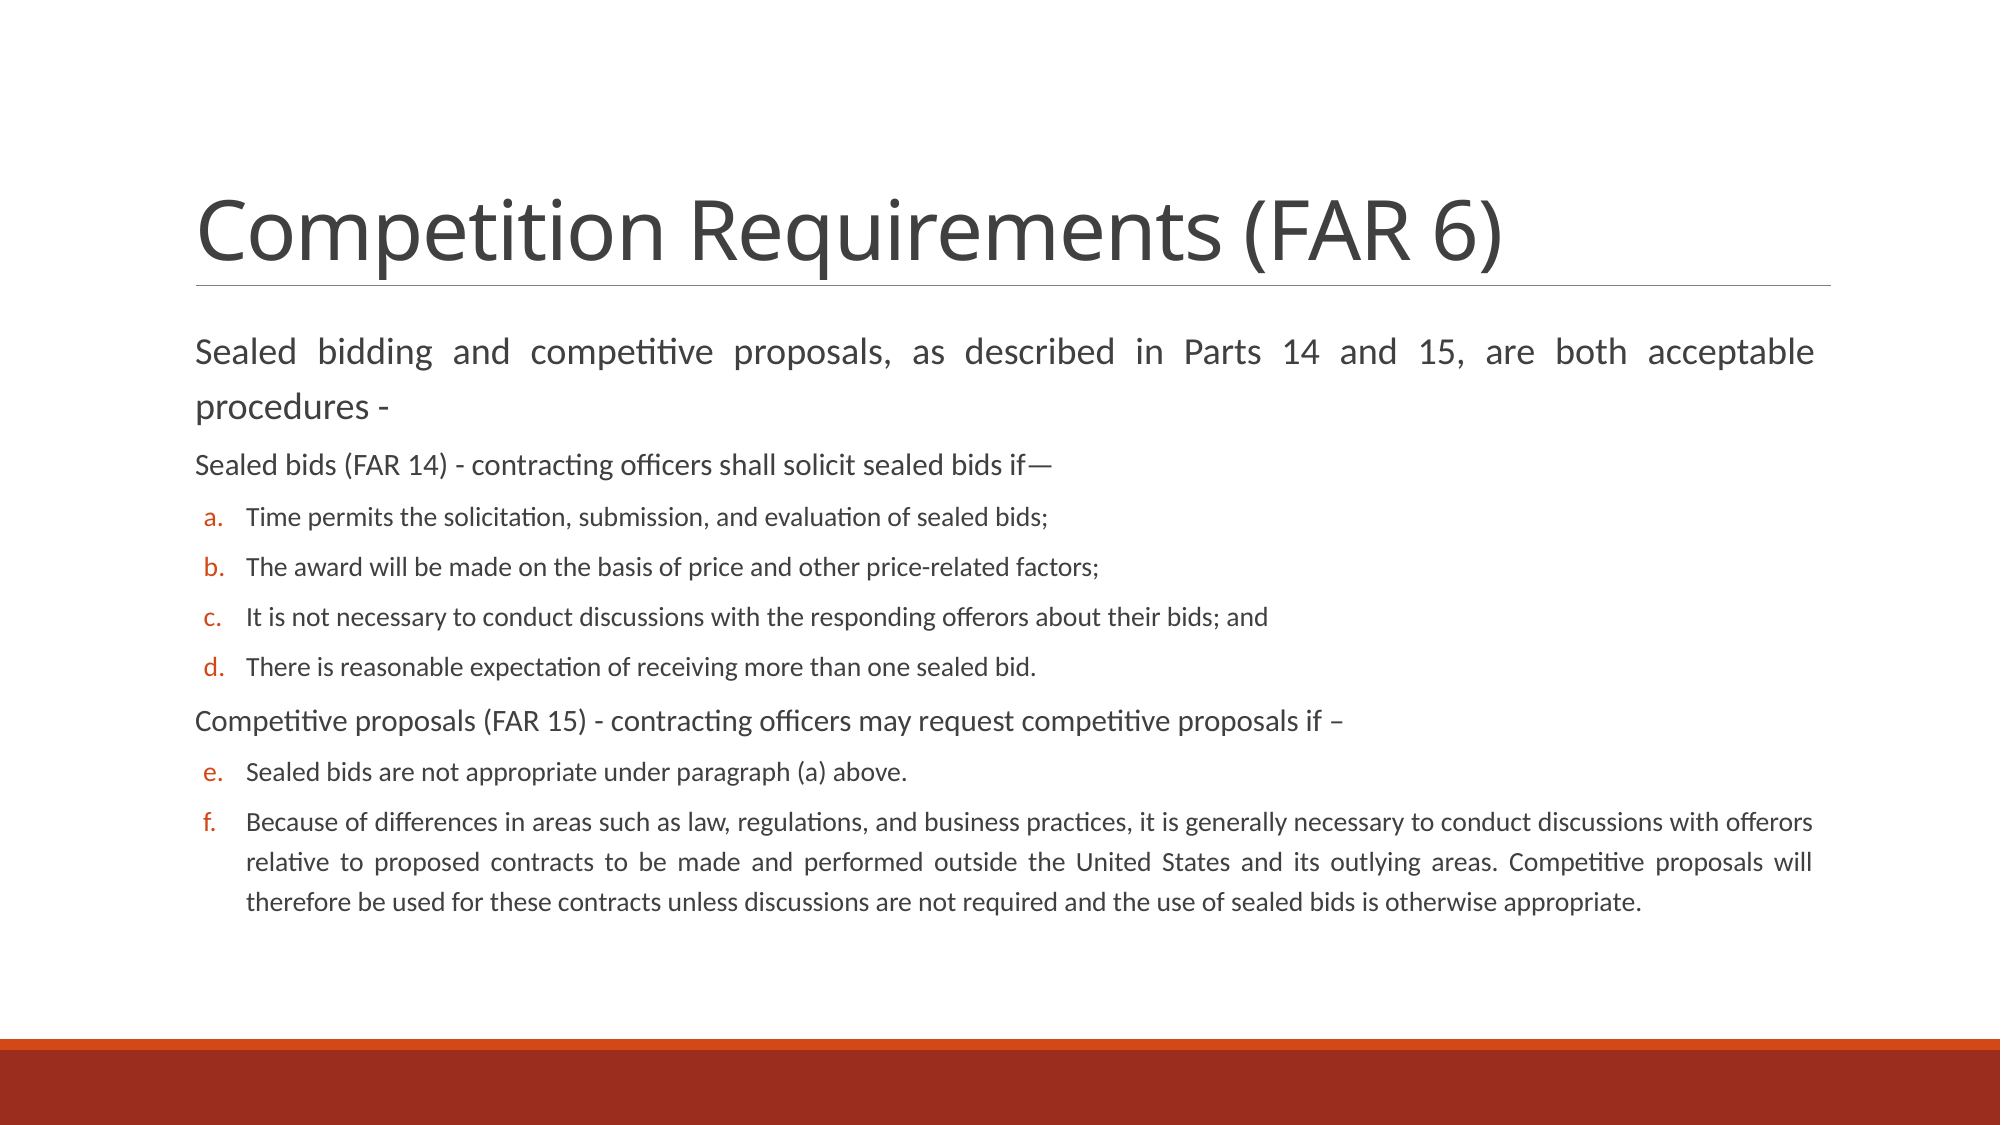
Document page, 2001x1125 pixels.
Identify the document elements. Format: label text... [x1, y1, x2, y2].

title Competition Requirements (FAR 6) [180, 47, 1830, 285]
list Sealed bidding and competitive proposals, as described in Parts 14 and 15, are both acceptable procedures - Sealed bids (FAR 14) - contracting officers shall solicit sealed bids if— Time permits the solicitation, submission, and evaluation of sealed bids; The award will be made on the basis of price and other price-related factors; It is not necessary to conduct discussions with the responding offerors about their bids; and There is reasonable expectation of receiving more than one sealed bid. Competitive proposals (FAR 15) - contracting officers may request competitive proposals if – Sealed bids are not appropriate under paragraph (a) above. Because of differences in areas such as law, regulations, and business practices, it is generally necessary to conduct discussions with offerors relative to proposed contracts to be made and performed outside the United States and its outlying areas. Competitive proposals will therefore be used for these contracts unless discussions are not required and the use of sealed bids is otherwise appropriate. [180, 302, 1830, 963]
